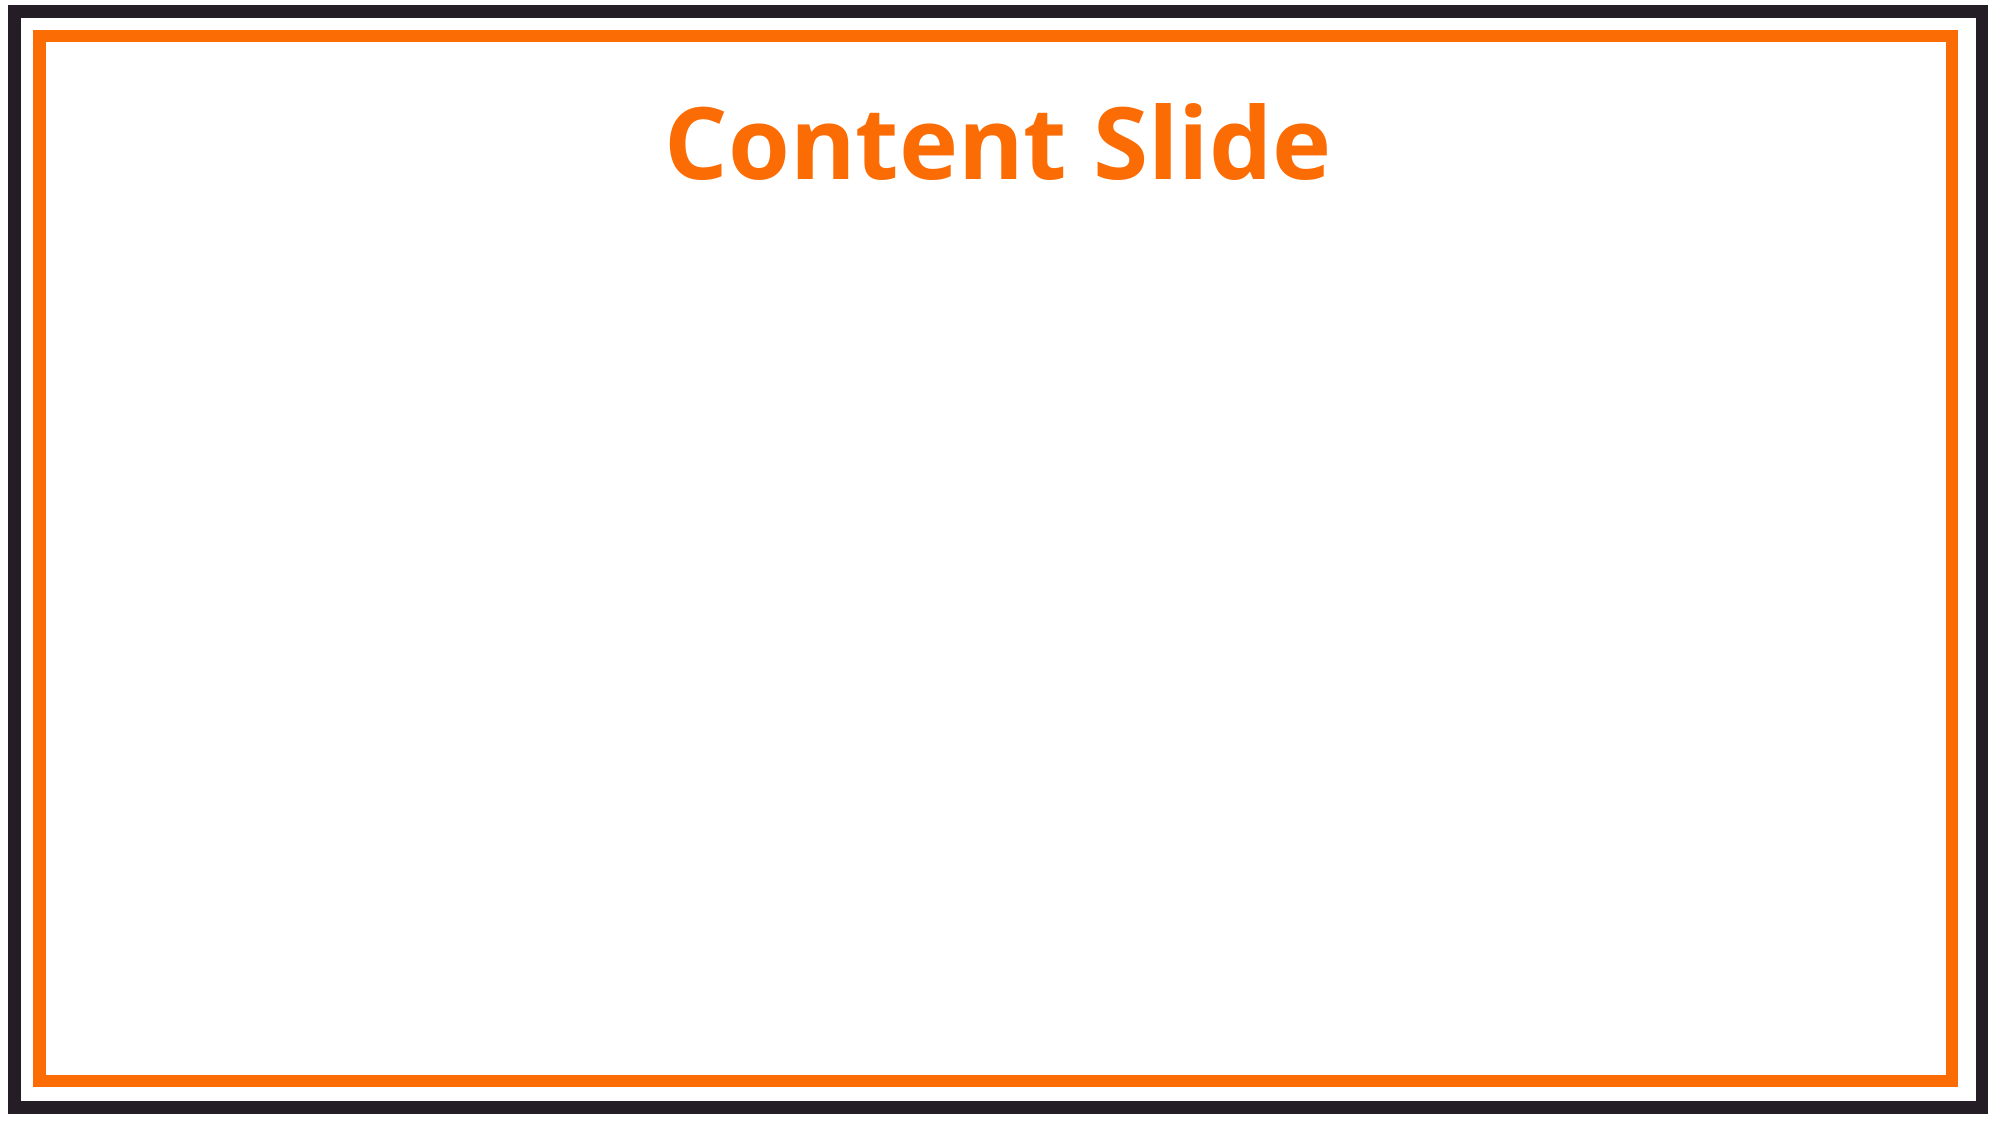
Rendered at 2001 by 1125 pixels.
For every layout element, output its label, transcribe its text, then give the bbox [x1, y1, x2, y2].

text_box Content Slide [163, 63, 1833, 207]
text_box [39, 36, 1953, 1082]
text_box [14, 11, 1983, 1108]
